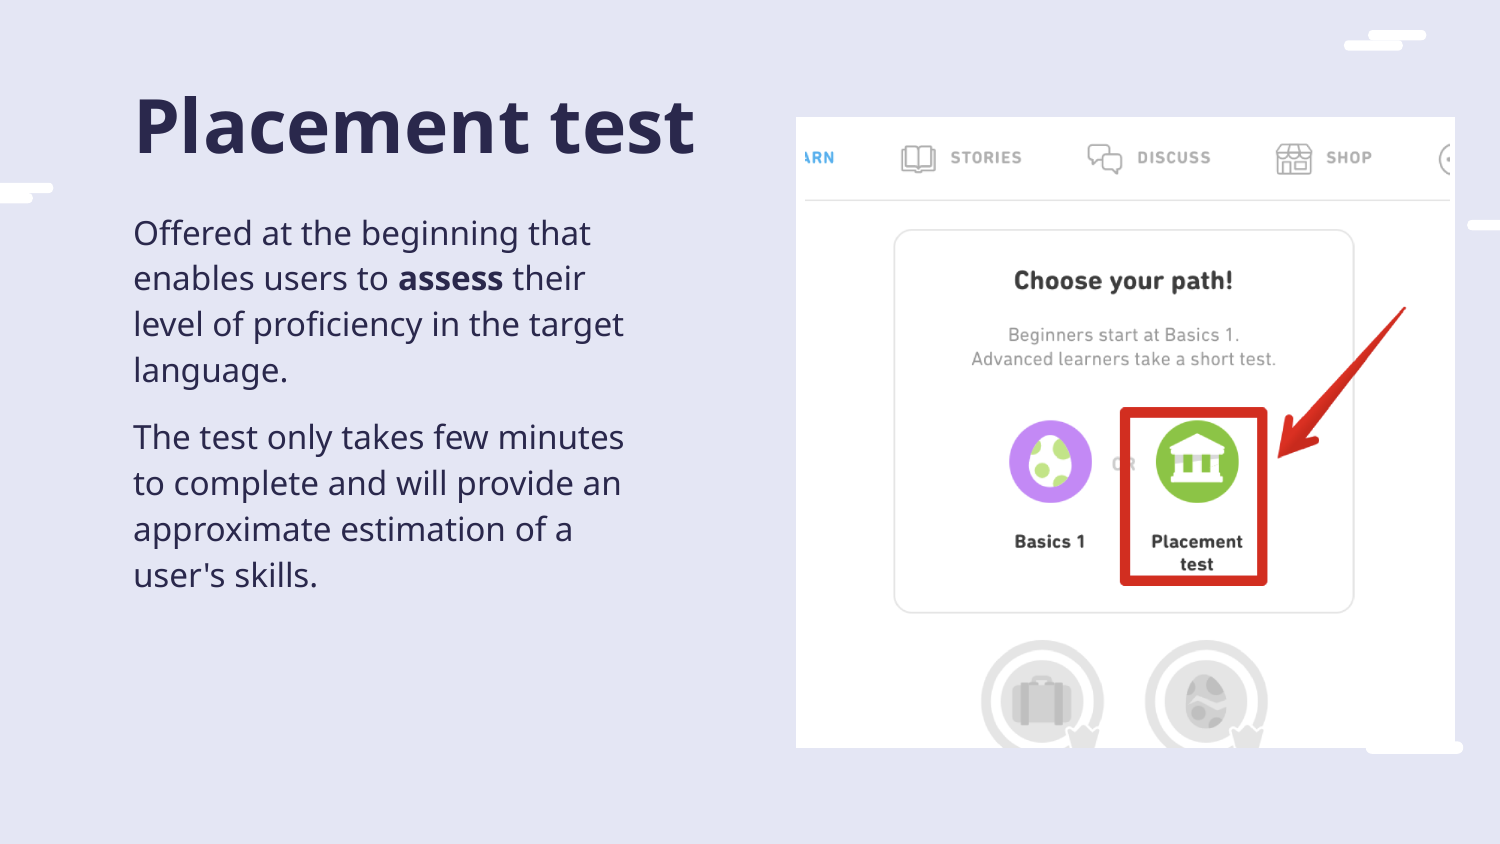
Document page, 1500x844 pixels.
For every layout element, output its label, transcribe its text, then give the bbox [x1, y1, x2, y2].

text_box Offered at the beginning that enables users to assess their level of proficiency in the target language. The test only takes few minutes to complete and will provide an approximate estimation of a user's skills. [118, 190, 669, 609]
picture [796, 117, 1455, 748]
title Placement test [118, 63, 1382, 165]
